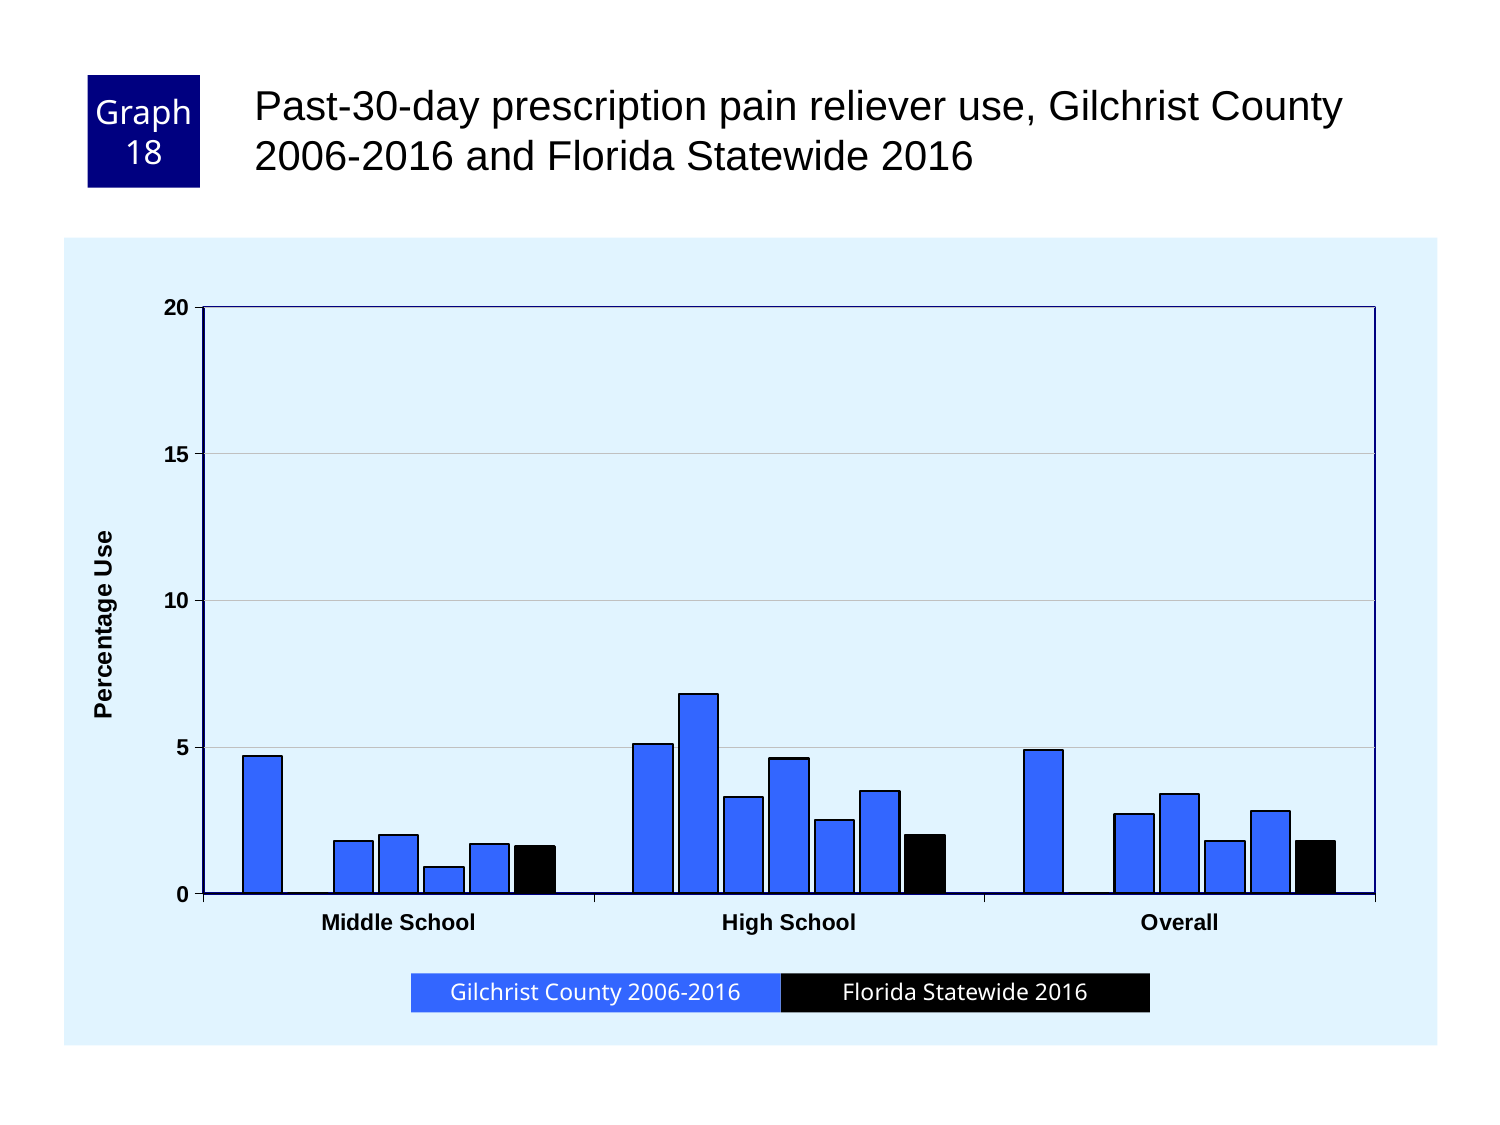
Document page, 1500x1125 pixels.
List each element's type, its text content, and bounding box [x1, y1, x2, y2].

chart [63, 237, 1438, 1046]
text_box Past-30-day prescription pain reliever use, Gilchrist County 2006-2016 and Florida Statewide 2016 [249, 75, 1438, 200]
text_box Graph 18 [87, 75, 200, 188]
